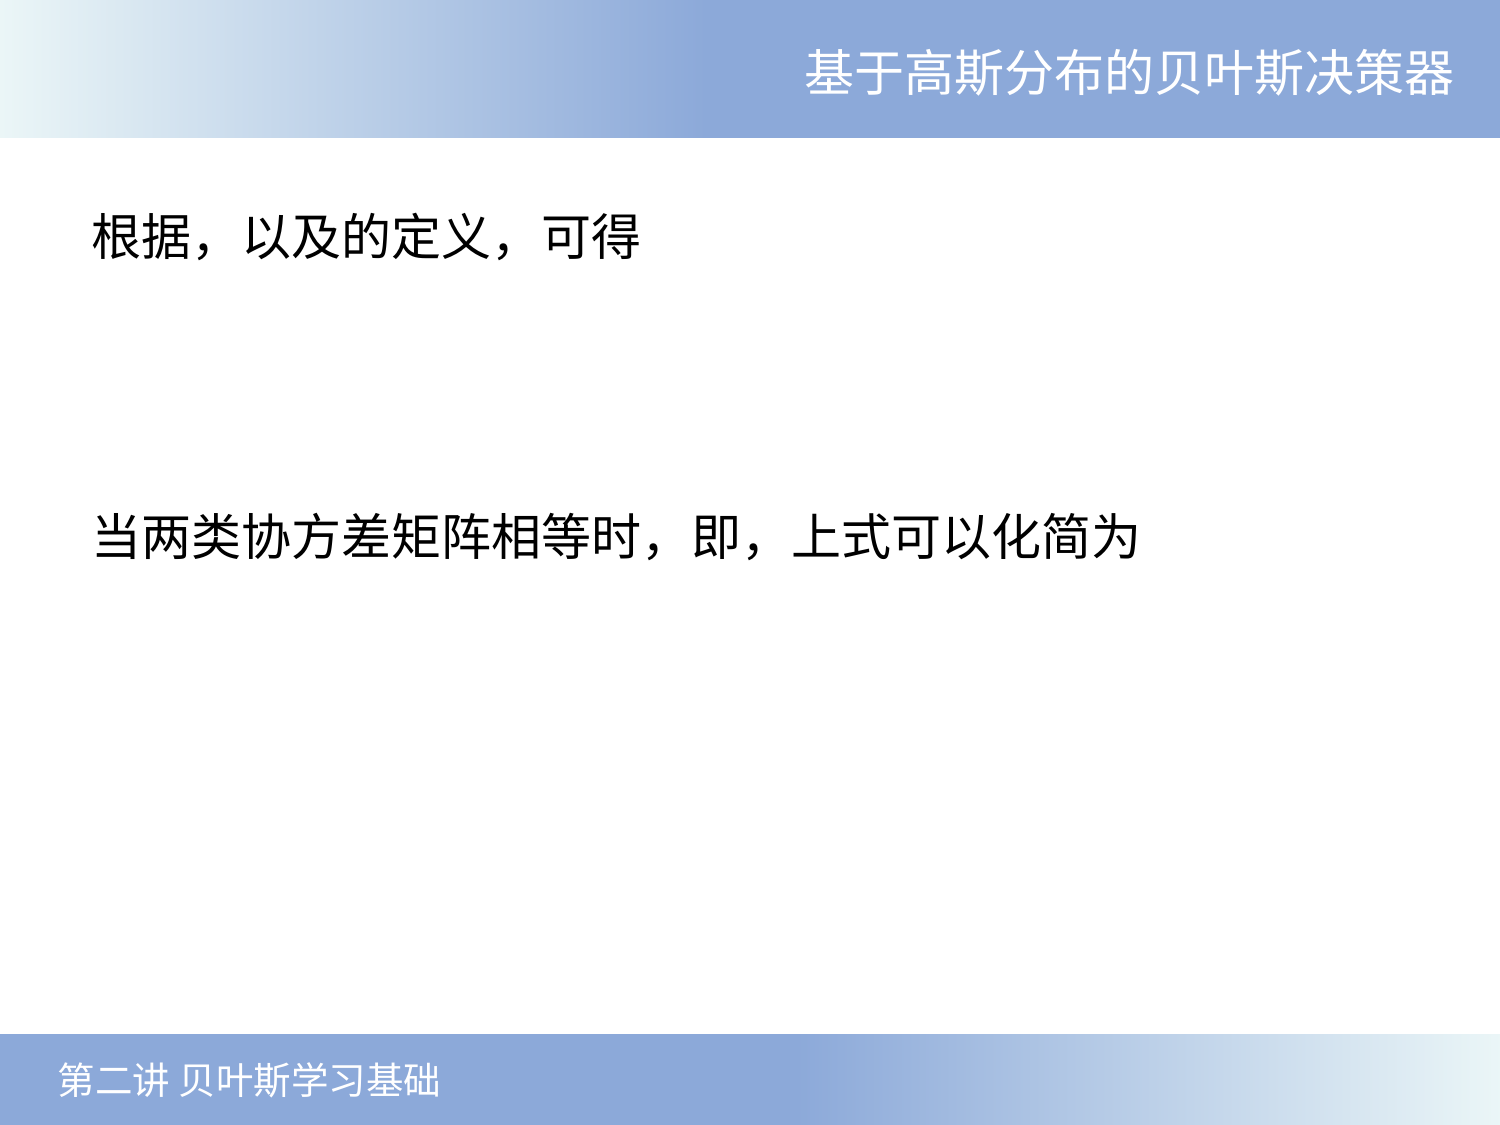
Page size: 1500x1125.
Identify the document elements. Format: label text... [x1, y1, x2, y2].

text_box 基于高斯分布的贝叶斯决策器 [788, 18, 1471, 125]
text_box [0, 0, 1500, 138]
text_box 第二讲 贝叶斯学习基础 [0, 1034, 1500, 1125]
